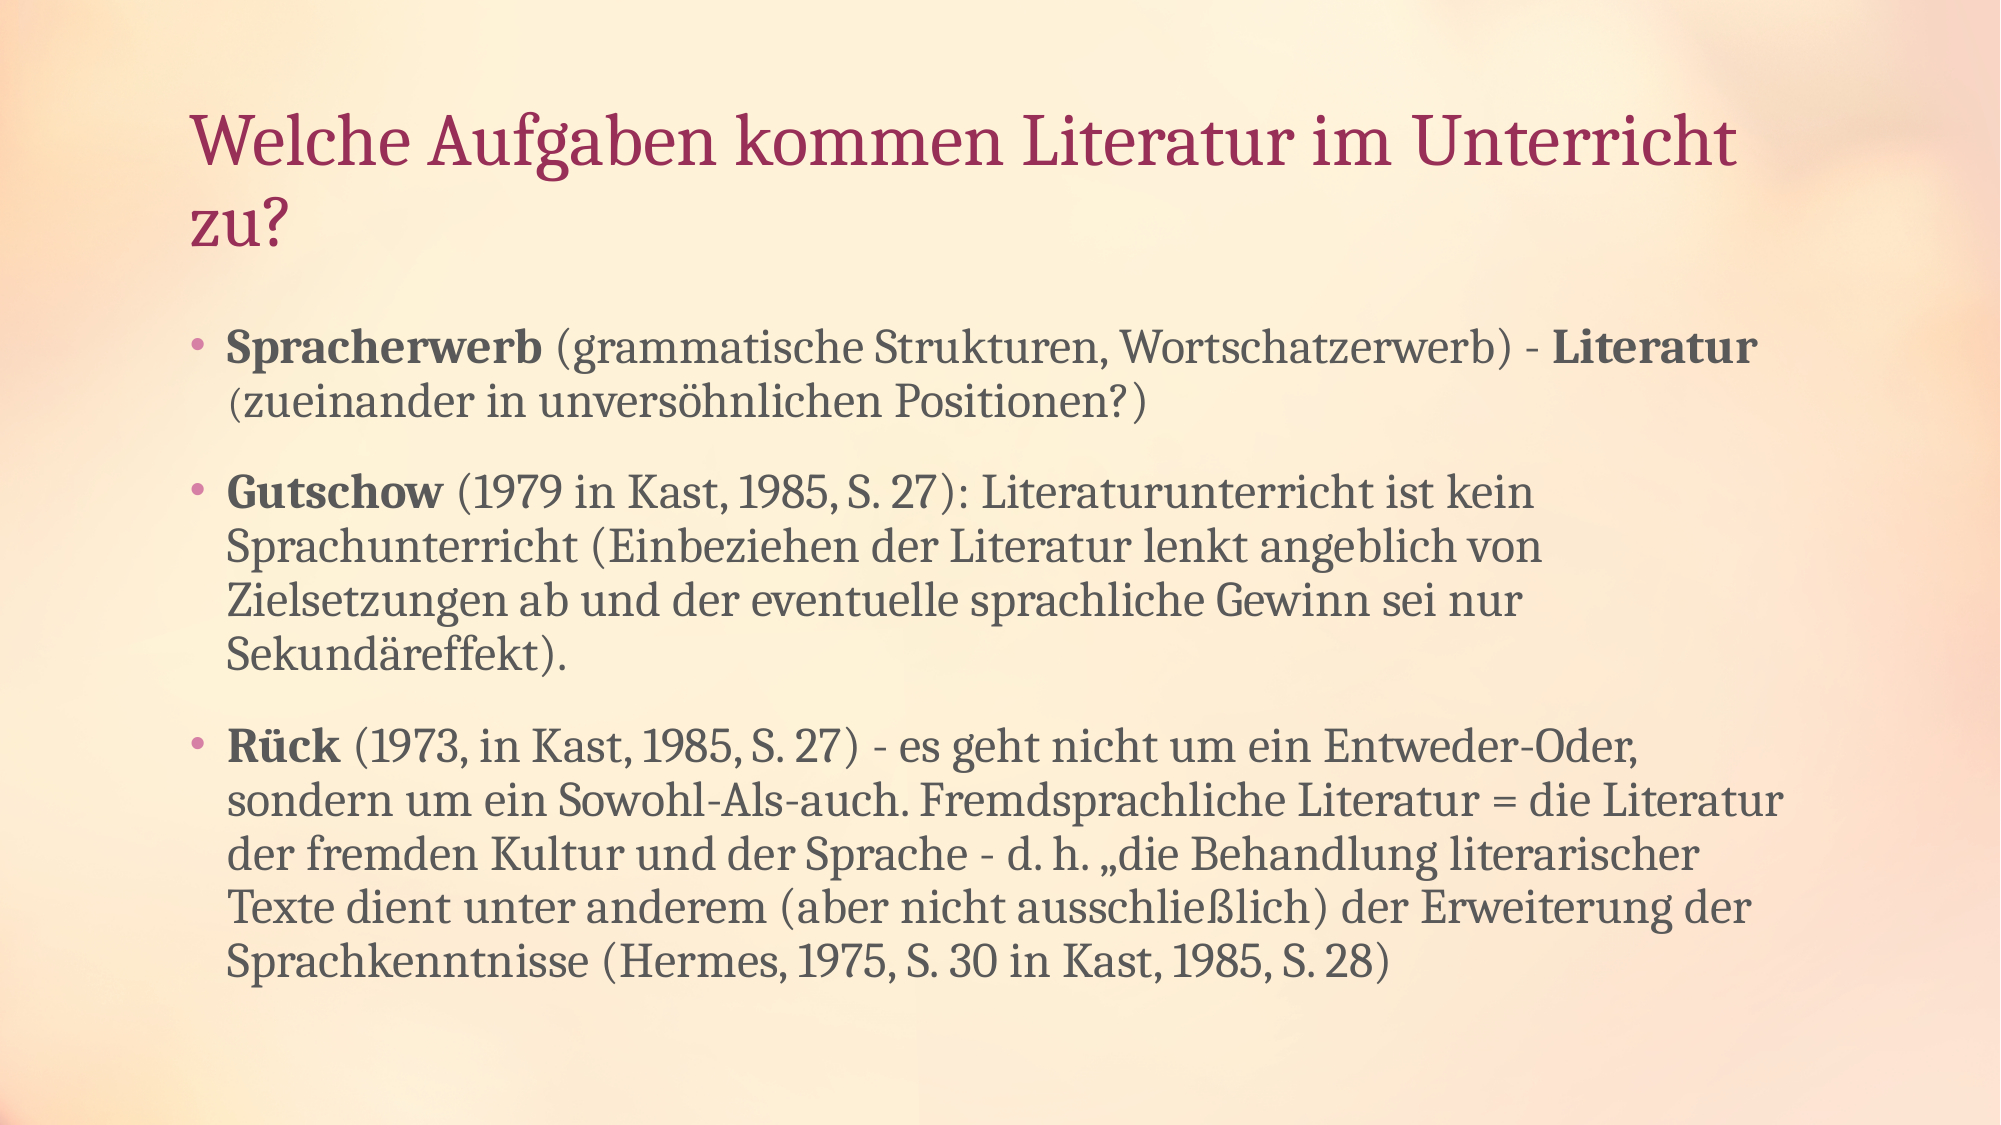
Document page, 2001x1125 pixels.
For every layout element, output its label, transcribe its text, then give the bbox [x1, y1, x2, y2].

picture [0, 0, 2001, 1125]
title Welche Aufgaben kommen Literatur im Unterricht zu? [174, 75, 1825, 271]
list Spracherwerb (grammatische Strukturen, Wortschatzerwerb) - Literatur (zueinander in unversöhnlichen Positionen?) Gutschow (1979 in Kast, 1985, S. 27): Literaturunterricht ist kein Sprachunterricht (Einbeziehen der Literatur lenkt angeblich von Zielsetzungen ab und der eventuelle sprachliche Gewinn sei nur Sekundäreffekt). Rück (1973, in Kast, 1985, S. 27) - es geht nicht um ein Entweder-Oder, sondern um ein Sowohl-Als-auch. Fremdsprachliche Literatur = die Literatur der fremden Kultur und der Sprache - d. h. „die Behandlung literarischer Texte dient unter anderem (aber nicht ausschließlich) der Erweiterung der Sprachkenntnisse (Hermes, 1975, S. 30 in Kast, 1985, S. 28) [174, 312, 1825, 1013]
